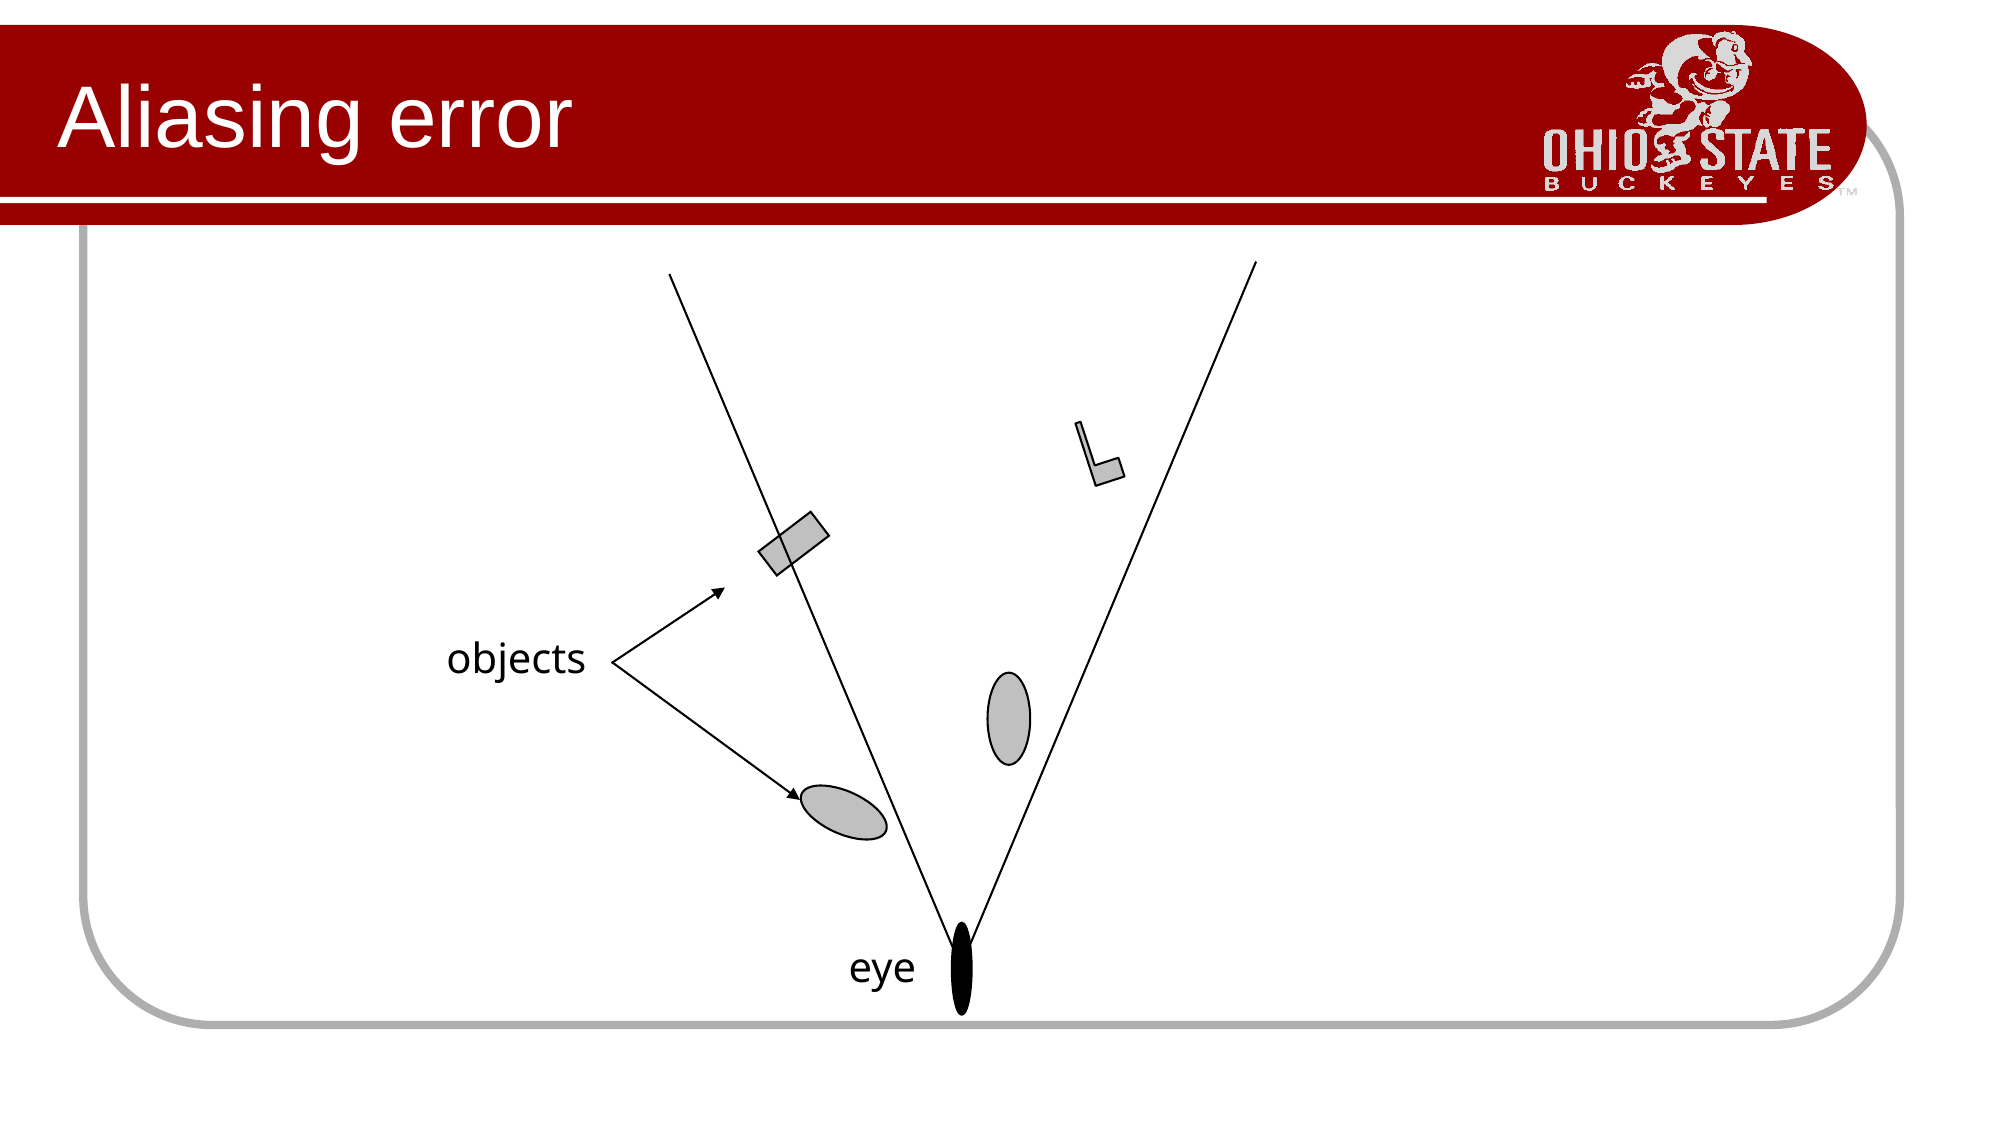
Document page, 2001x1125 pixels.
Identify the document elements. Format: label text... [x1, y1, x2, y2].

text_box [951, 922, 972, 1015]
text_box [760, 416, 1116, 835]
text_box [612, 587, 725, 662]
text_box eye [834, 933, 932, 999]
title Aliasing error [42, 37, 1601, 188]
text_box objects [431, 624, 602, 690]
